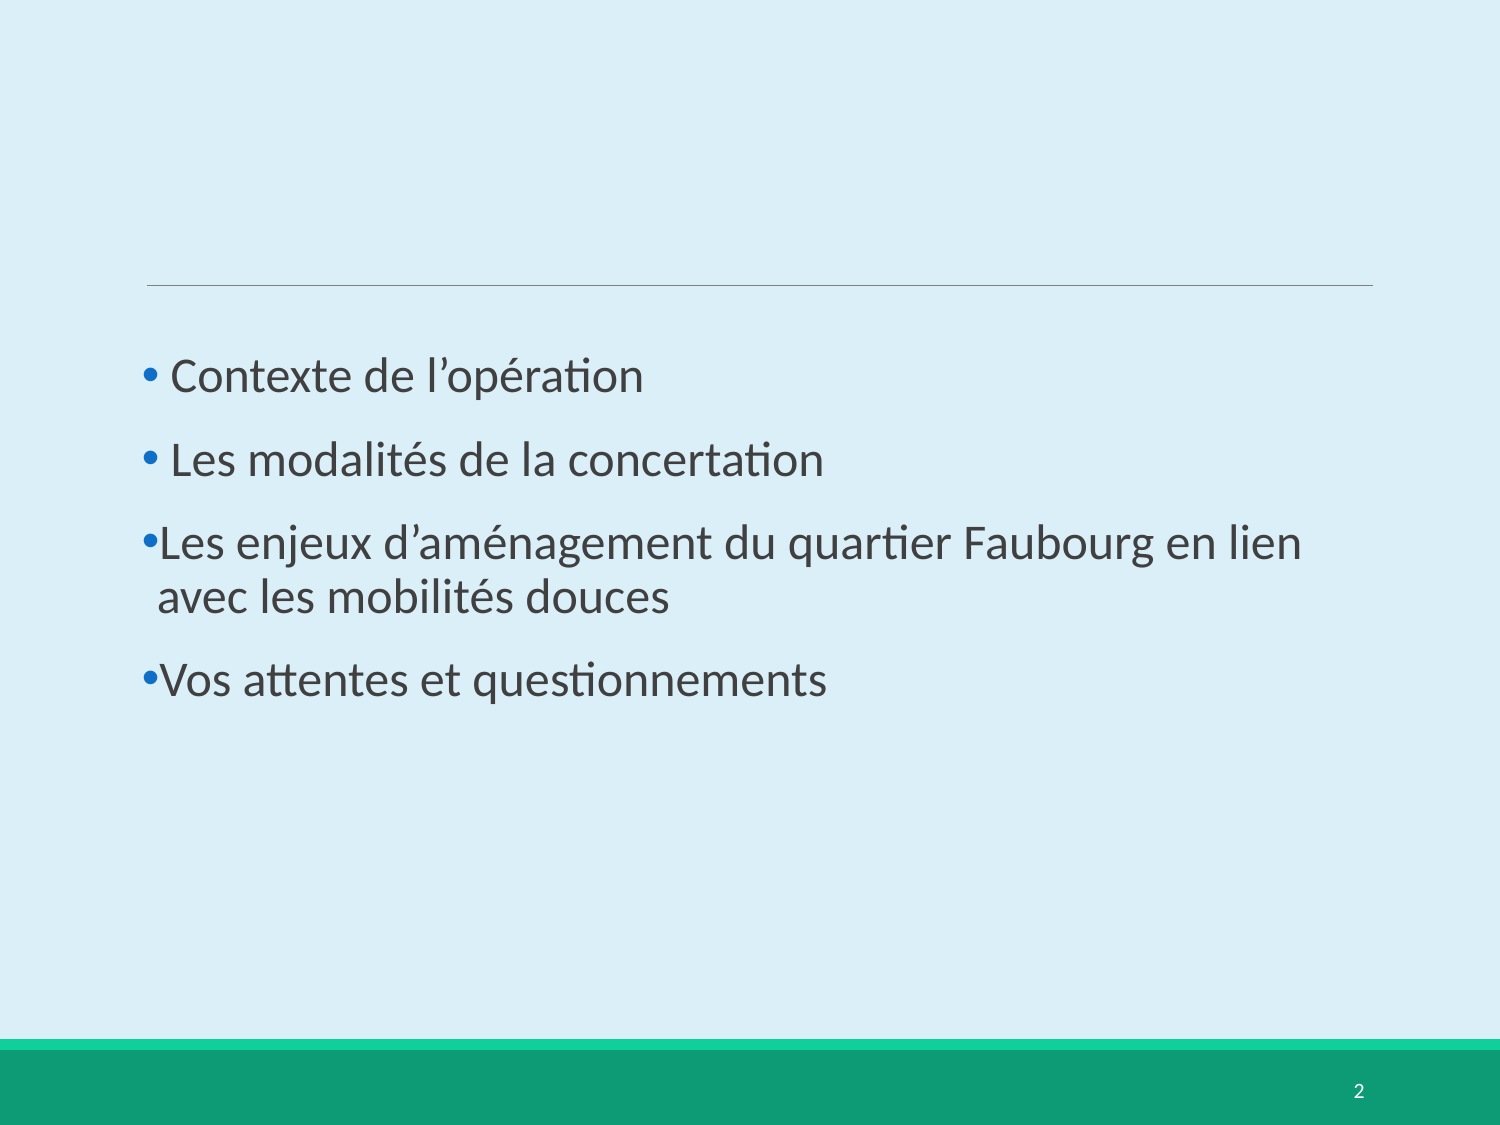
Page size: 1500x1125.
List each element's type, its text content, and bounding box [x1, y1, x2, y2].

slide_number 2 [1218, 1059, 1380, 1120]
list Contexte de l’opération Les modalités de la concertation Les enjeux d’aménagement du quartier Faubourg en lien avec les mobilités douces Vos attentes et questionnements [141, 342, 1380, 1003]
